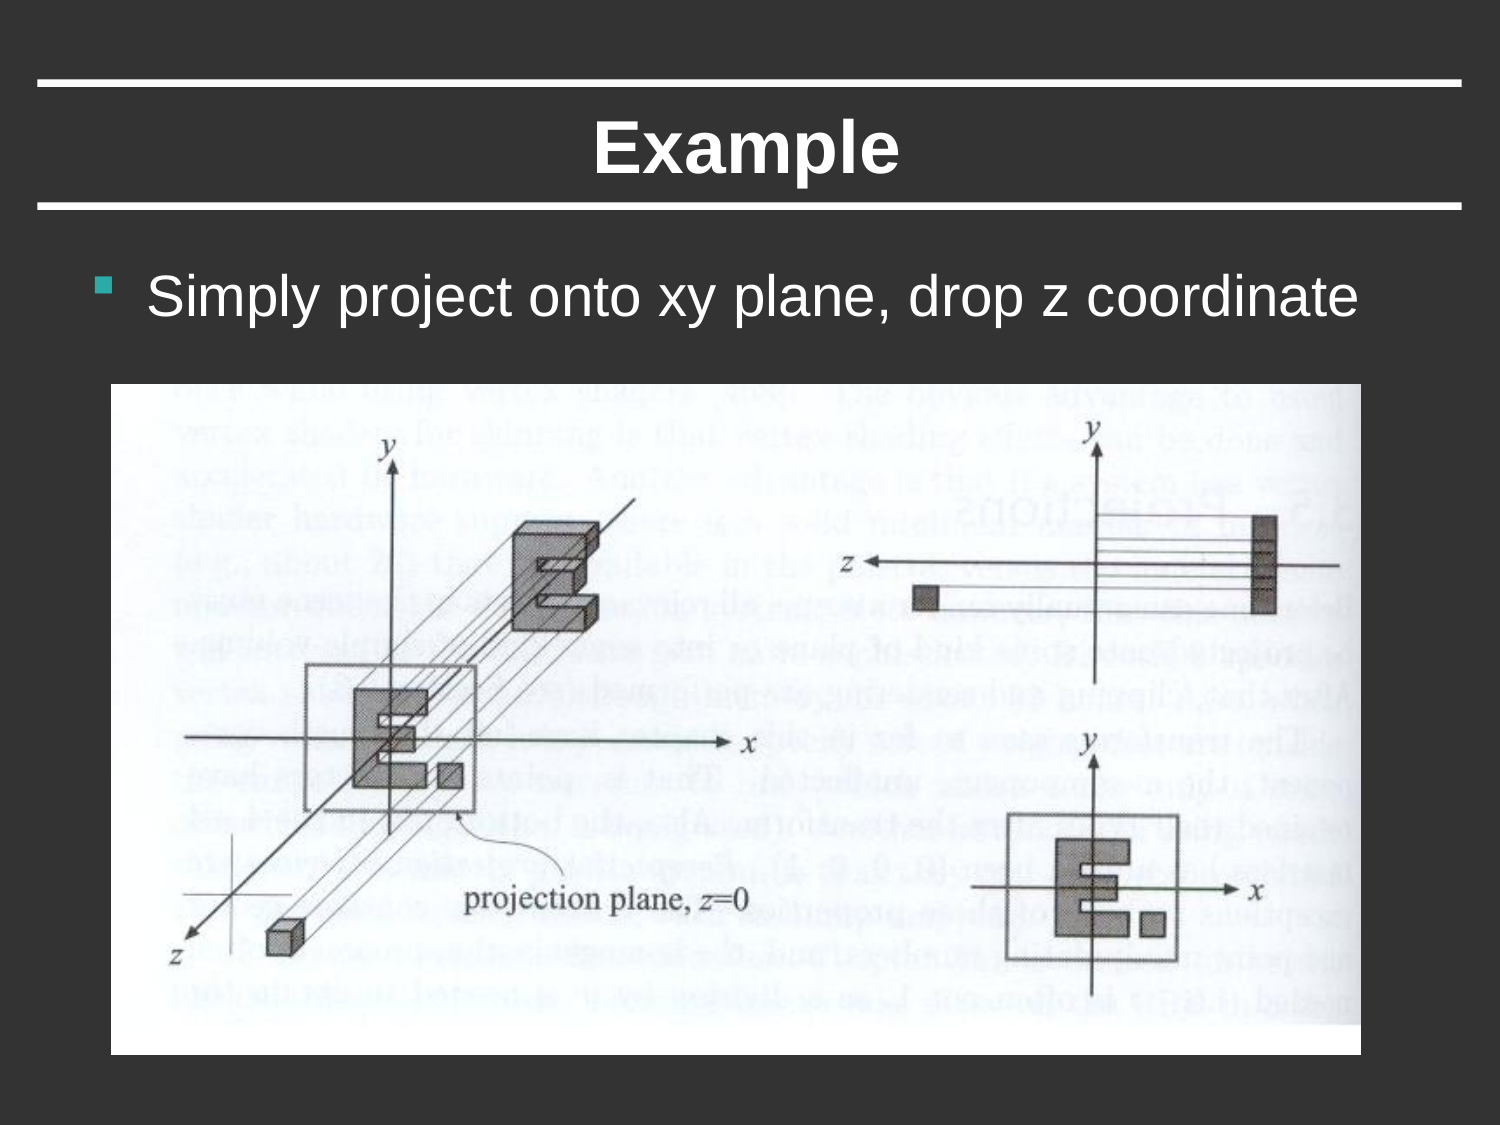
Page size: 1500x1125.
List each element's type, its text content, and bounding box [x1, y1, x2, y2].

list Simply project onto xy plane, drop z coordinate [75, 250, 1425, 1076]
title Example [111, 87, 1383, 200]
picture [111, 384, 1362, 1055]
